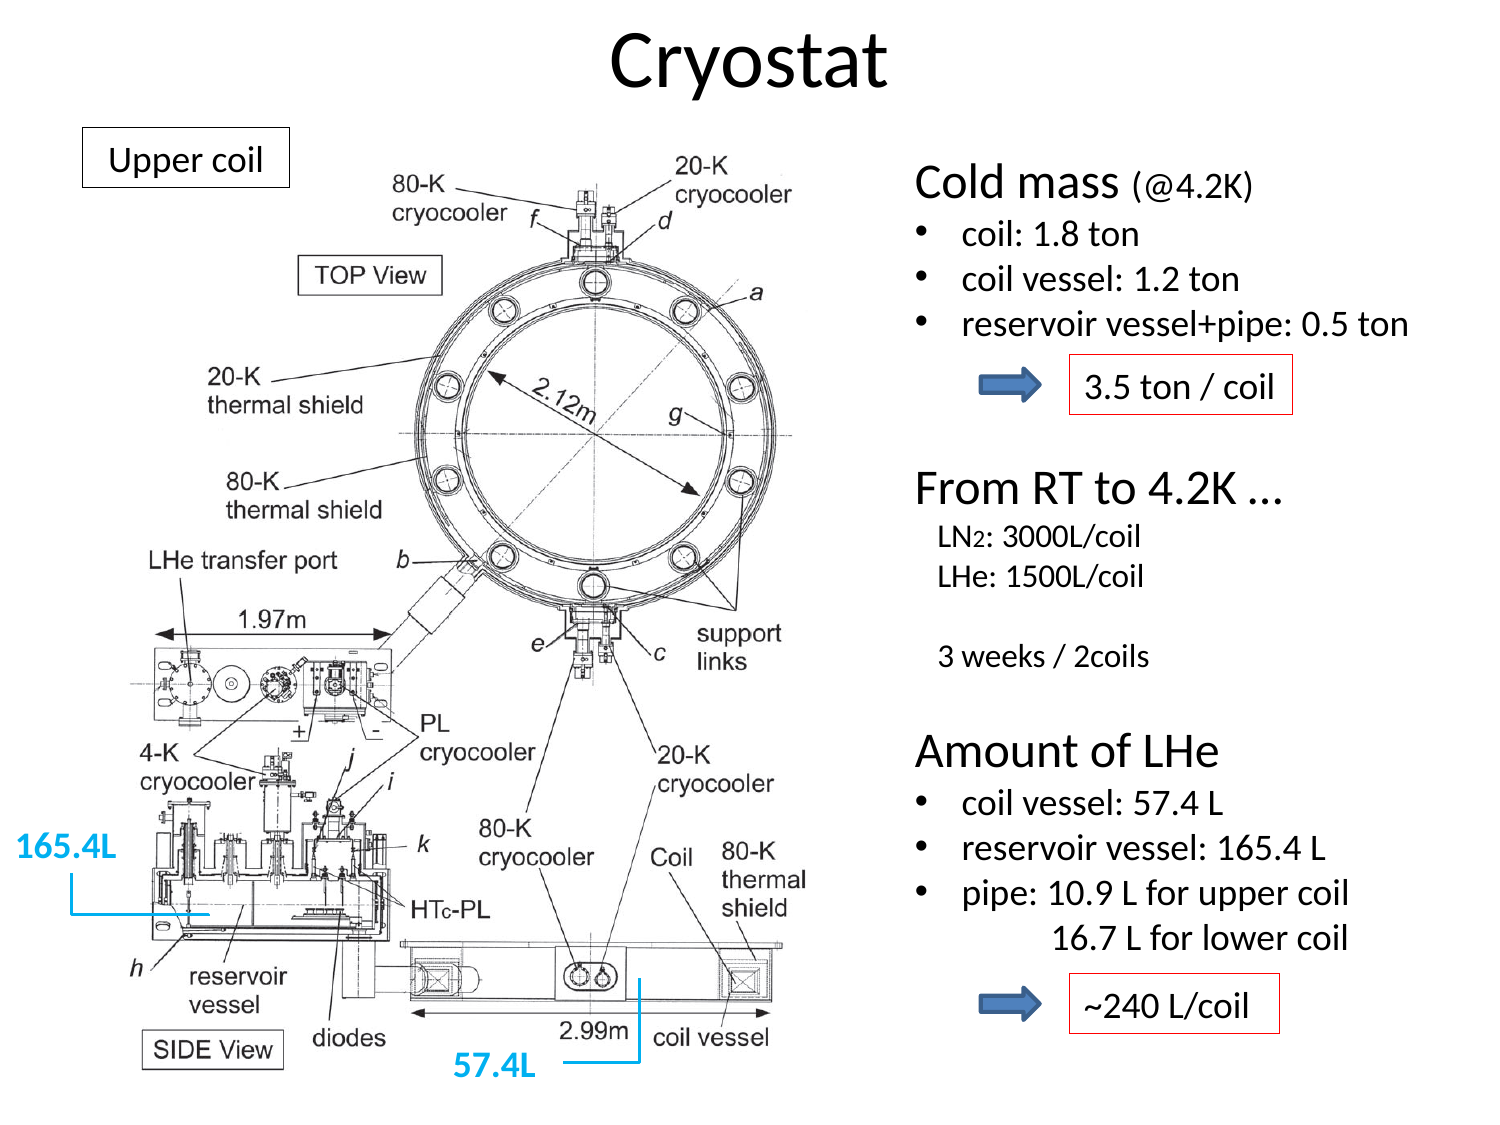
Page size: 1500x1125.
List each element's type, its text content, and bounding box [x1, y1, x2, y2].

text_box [119, 825, 161, 964]
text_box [562, 977, 640, 1063]
picture [100, 137, 826, 1084]
text_box 165.4L [0, 813, 95, 873]
text_box Upper coil [82, 127, 290, 188]
title Cryostat [536, 0, 964, 108]
text_box From RT to 4.2K … LN2: 3000L/coil LHe: 1500L/coil 3 weeks / 2coils [900, 446, 1342, 682]
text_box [899, 140, 1476, 416]
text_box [899, 710, 1461, 1035]
